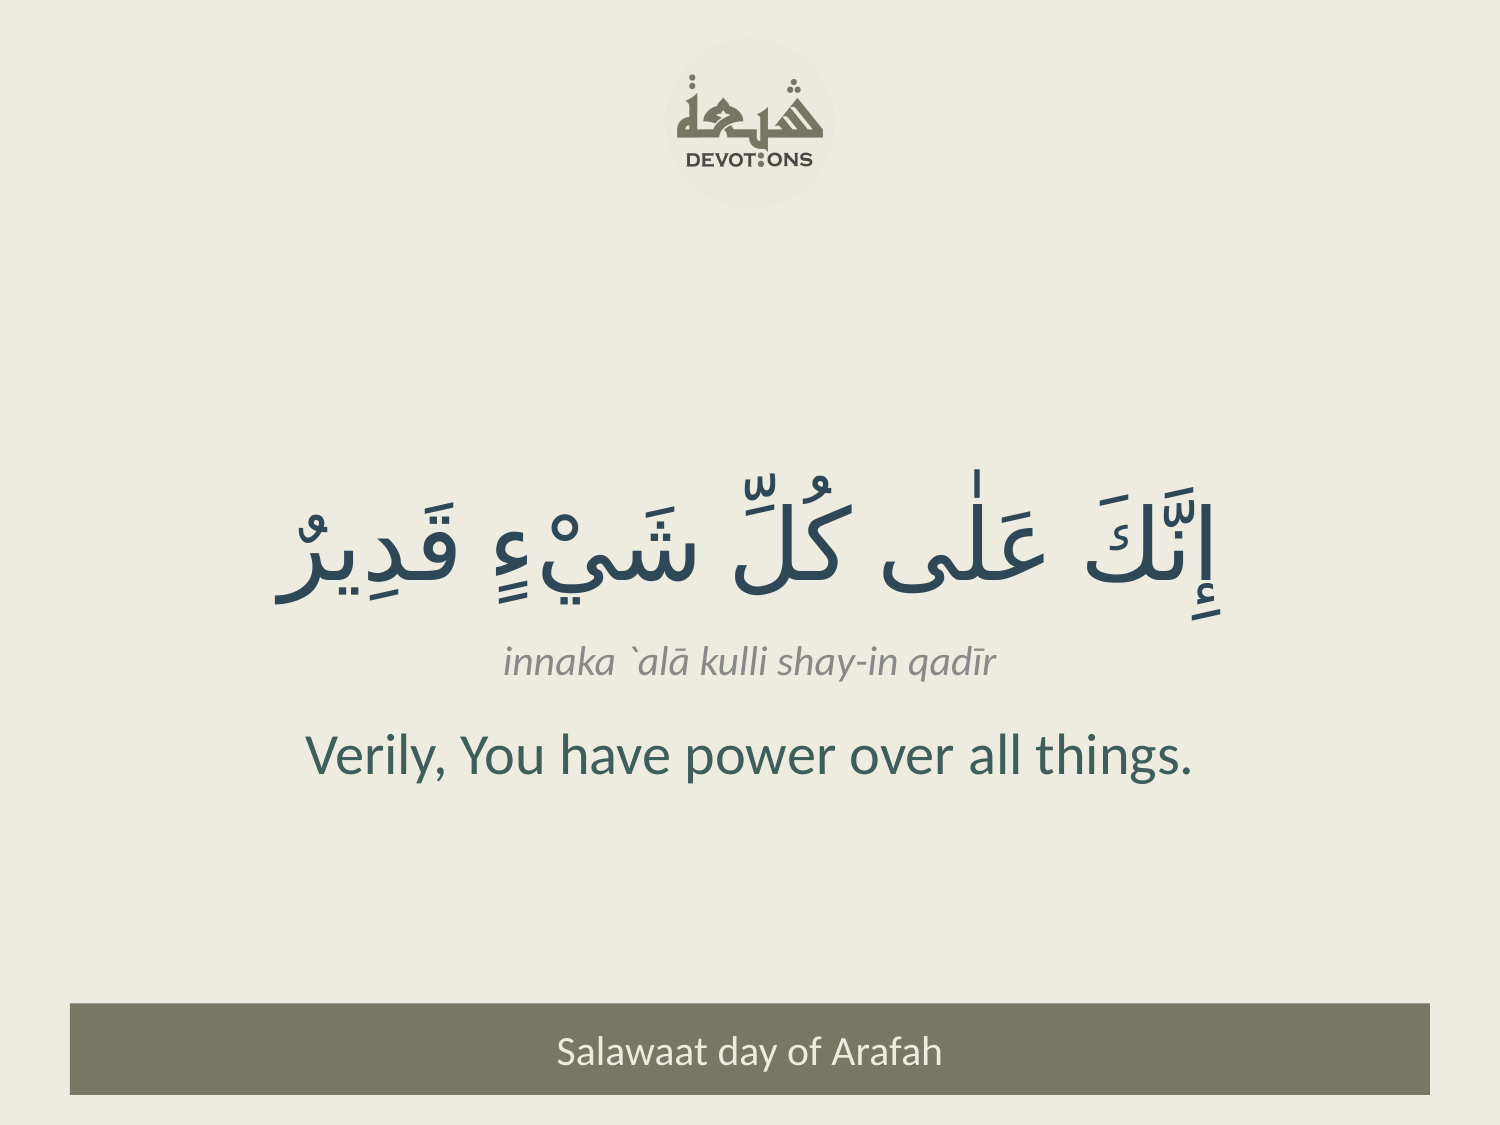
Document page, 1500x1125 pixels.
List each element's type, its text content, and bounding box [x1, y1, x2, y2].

list Salawaat day of Arafah [69, 1003, 1430, 1095]
list إِنَّكَ عَلٰى كُلِّ شَيْءٍ قَدِيرٌ innaka `alā kulli shay-in qadīr Verily, You have power over all things. [69, 203, 1430, 1003]
picture [656, 29, 844, 203]
